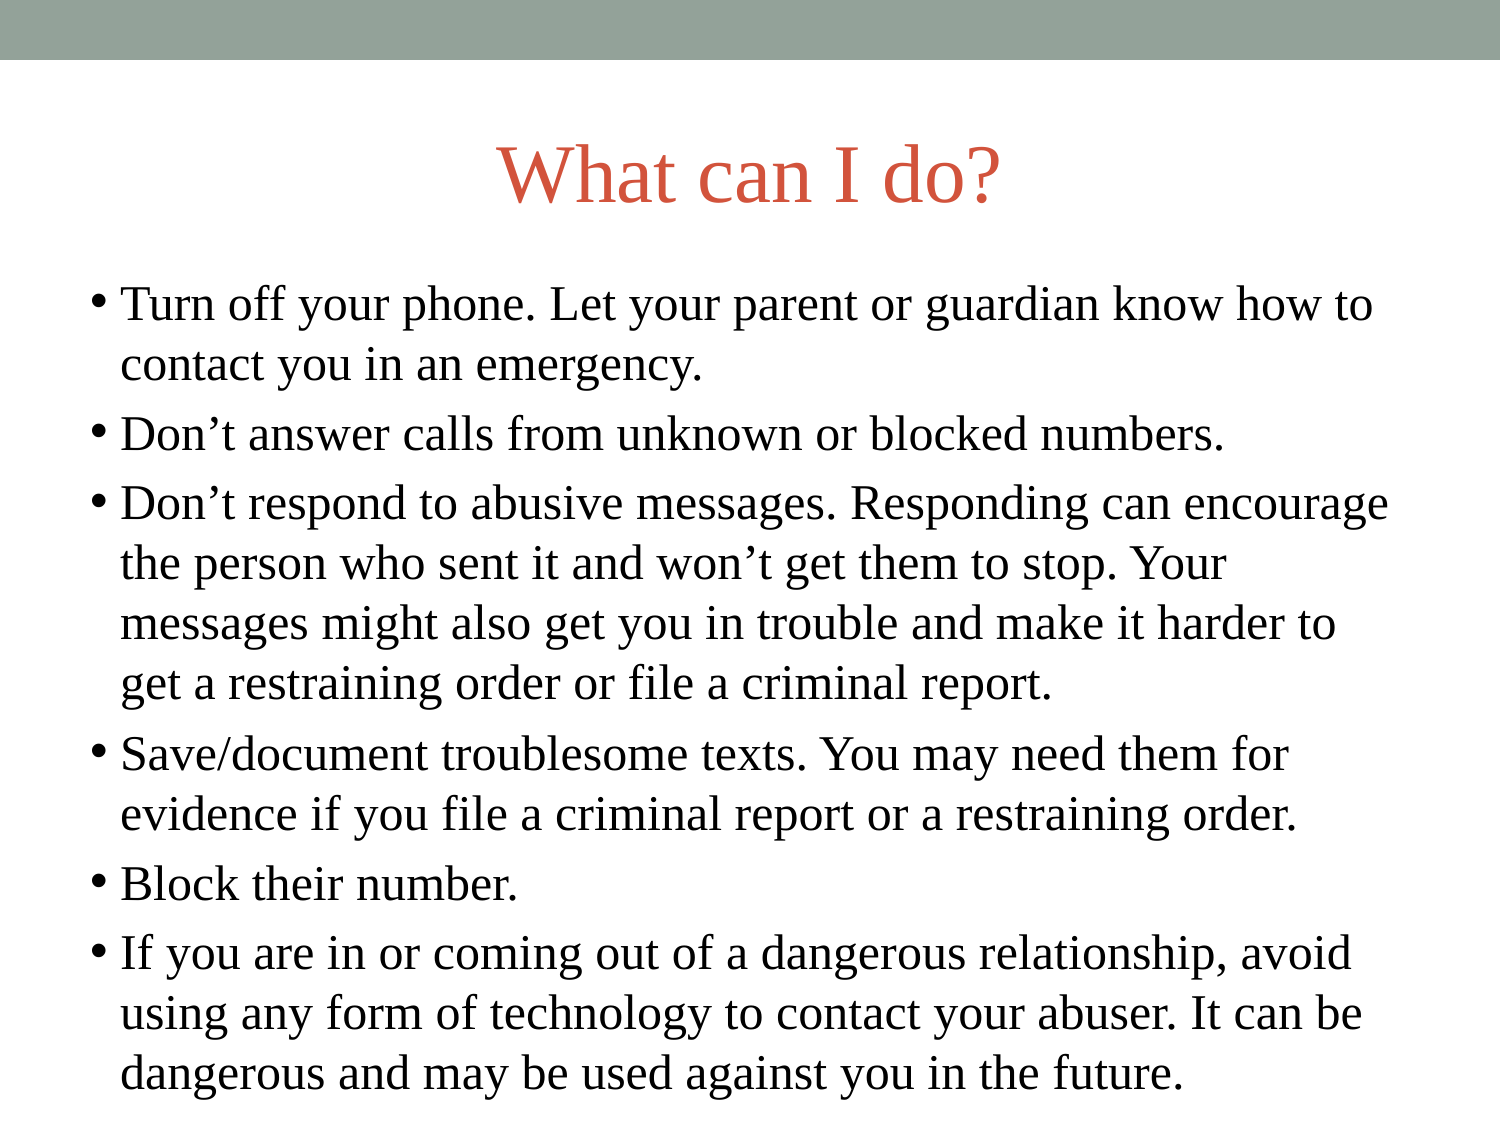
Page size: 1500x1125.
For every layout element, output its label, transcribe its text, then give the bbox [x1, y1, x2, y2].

list Turn off your phone. Let your parent or guardian know how to contact you in an emergency. Don’t answer calls from unknown or blocked numbers. Don’t respond to abusive messages. Responding can encourage the person who sent it and won’t get them to stop. Your messages might also get you in trouble and make it harder to get a restraining order or file a criminal report. Save/document troublesome texts. You may need them for evidence if you file a criminal report or a restraining order. Block their number. If you are in or coming out of a dangerous relationship, avoid using any form of technology to contact your abuser. It can be dangerous and may be used against you in the future. [75, 262, 1425, 1125]
title What can I do? [75, 87, 1425, 250]
